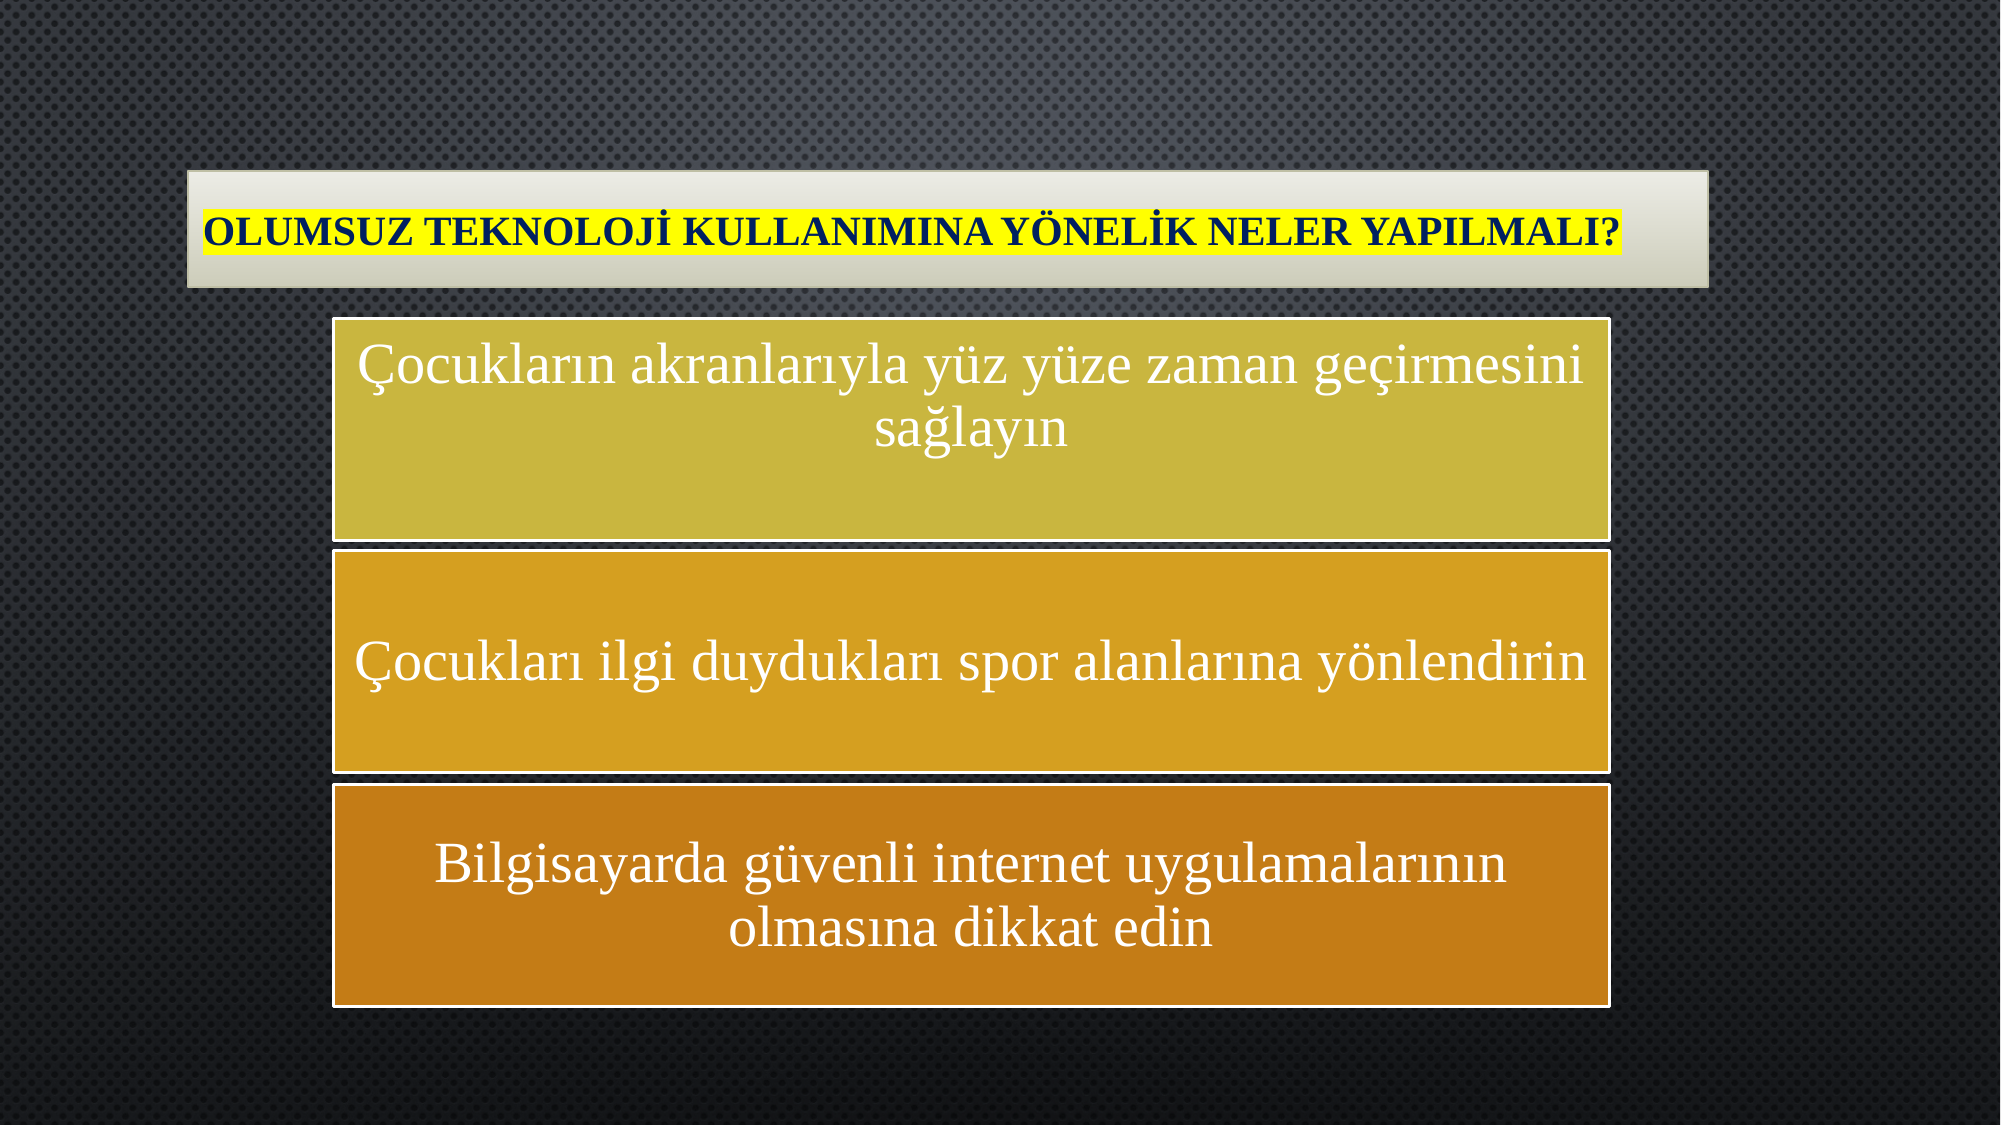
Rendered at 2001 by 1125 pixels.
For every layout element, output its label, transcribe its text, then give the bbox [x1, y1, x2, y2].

title OLUMSUZ TEKNOLOJİ KULLANIMINA YÖNELİK NELER YAPILMALI? [187, 170, 1709, 288]
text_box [333, 317, 1610, 1008]
